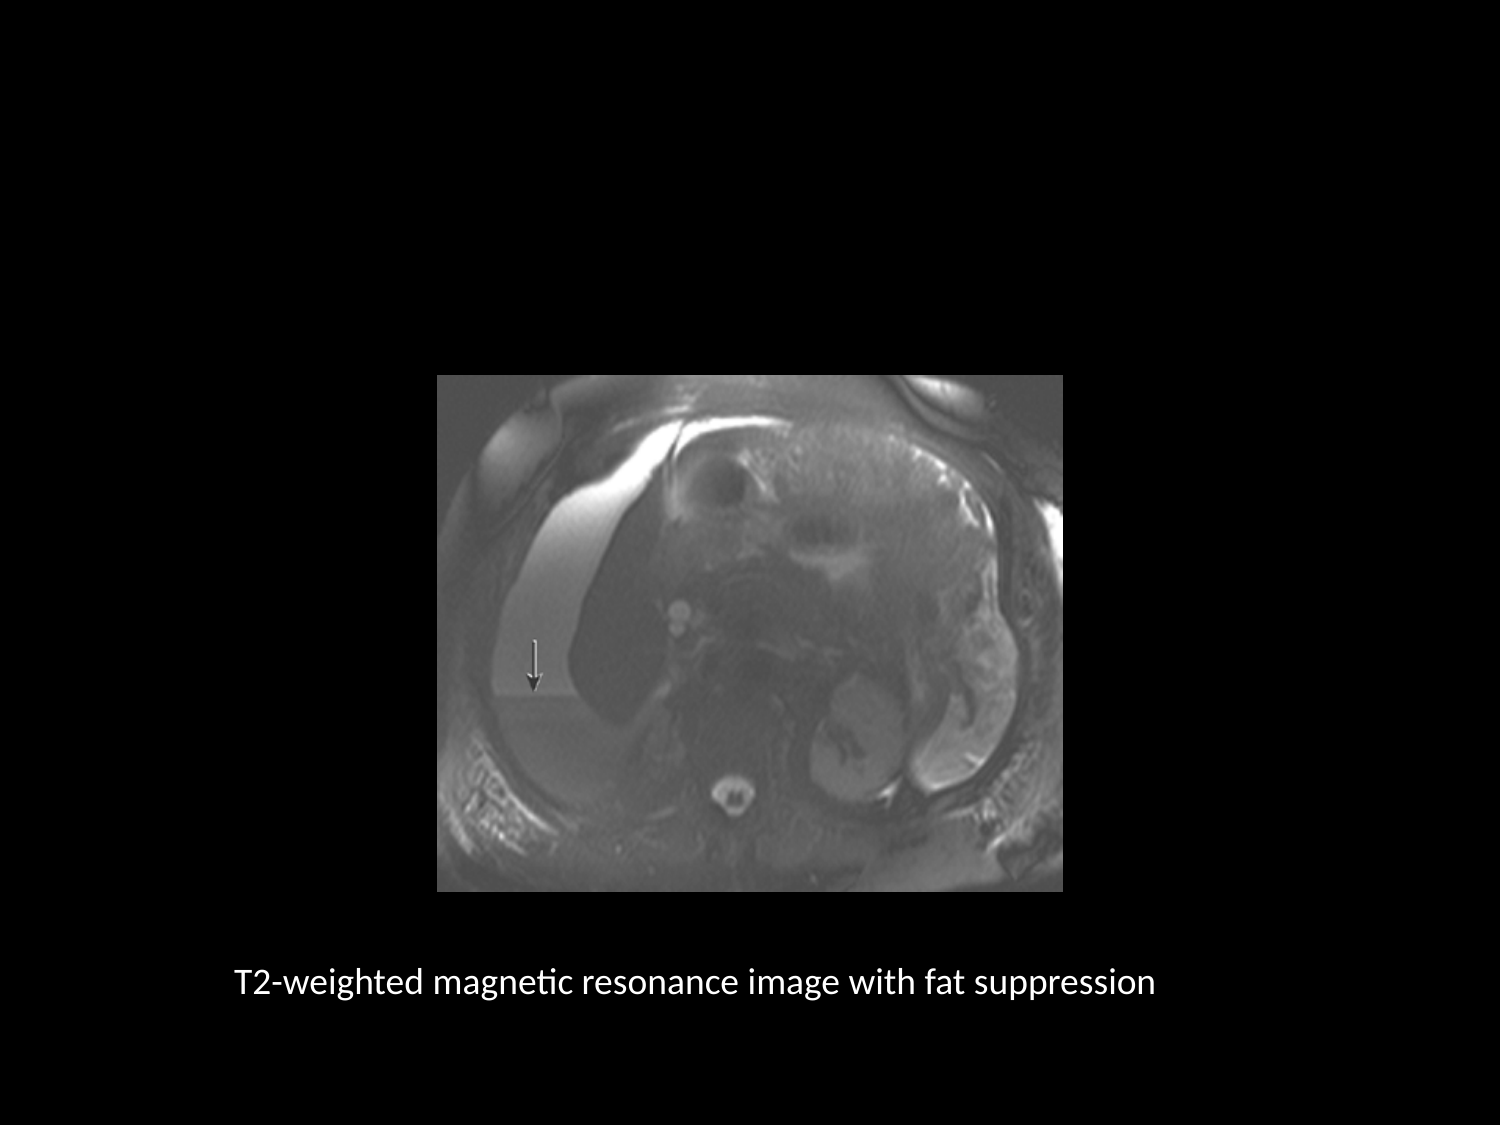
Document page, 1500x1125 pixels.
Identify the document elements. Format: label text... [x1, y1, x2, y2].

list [437, 375, 1063, 892]
text_box T2-weighted magnetic resonance image with fat suppression [125, 949, 1275, 1010]
